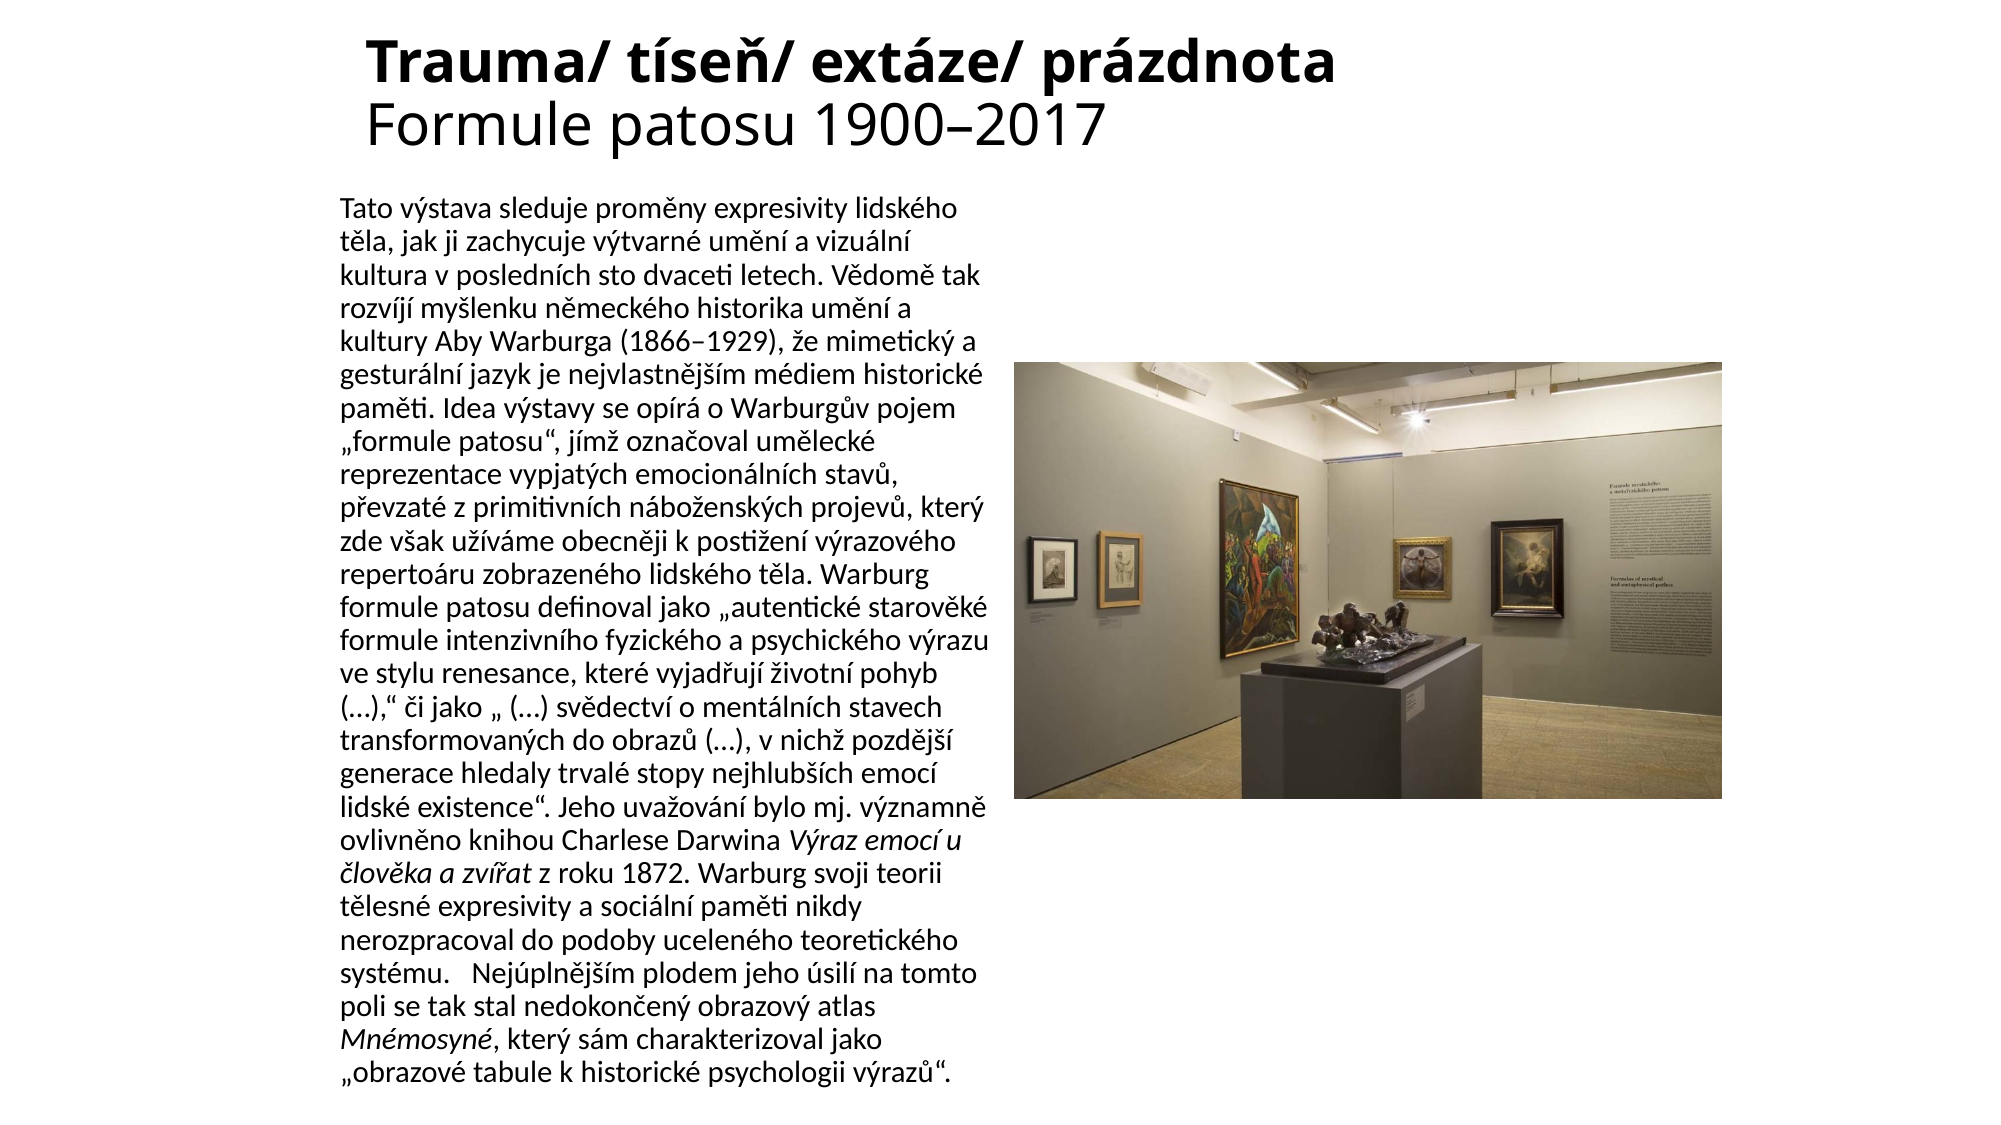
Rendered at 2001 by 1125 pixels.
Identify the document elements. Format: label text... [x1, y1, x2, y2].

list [1014, 362, 1722, 799]
title Trauma/ tíseň/ extáze/ prázdnota Formule patosu 1900–2017 [350, 45, 1675, 279]
list Tato výstava sleduje proměny expresivity lidského těla, jak ji zachycuje výtvarné umění a vizuální kultura v posledních sto dvaceti letech. Vědomě tak rozvíjí myšlenku německého historika umění a kultury Aby Warburga (1866–1929), že mimetický a gesturální jazyk je nejvlastnějším médiem historické paměti. Idea výstavy se opírá o Warburgův pojem „formule patosu“, jímž označoval umělecké reprezentace vypjatých emocionálních stavů, převzaté z primitivních náboženských projevů, který zde však užíváme obecněji k postižení výrazového repertoáru zobrazeného lidského těla. Warburg formule patosu definoval jako „autentické starověké formule intenzivního fyzického a psychického výrazu ve stylu renesance, které vyjadřují životní pohyb (…),“ či jako „ (…) svědectví o mentálních stavech transformovaných do obrazů (…), v nichž pozdější generace hledaly trvalé stopy nejhlubších emocí lidské existence“. Jeho uvažování bylo mj. významně ovlivněno knihou Charlese Darwina Výraz emocí u člověka a zvířat z roku 1872. Warburg svoji teorii tělesné expresivity a sociální paměti nikdy nerozpracoval do podoby uceleného teoretického systému. Nejúplnějším plodem jeho úsilí na tomto poli se tak stal nedokončený obrazový atlas Mnémosyné, který sám charakterizoval jako „obrazové tabule k historické psychologii výrazů“. [324, 184, 1012, 1125]
